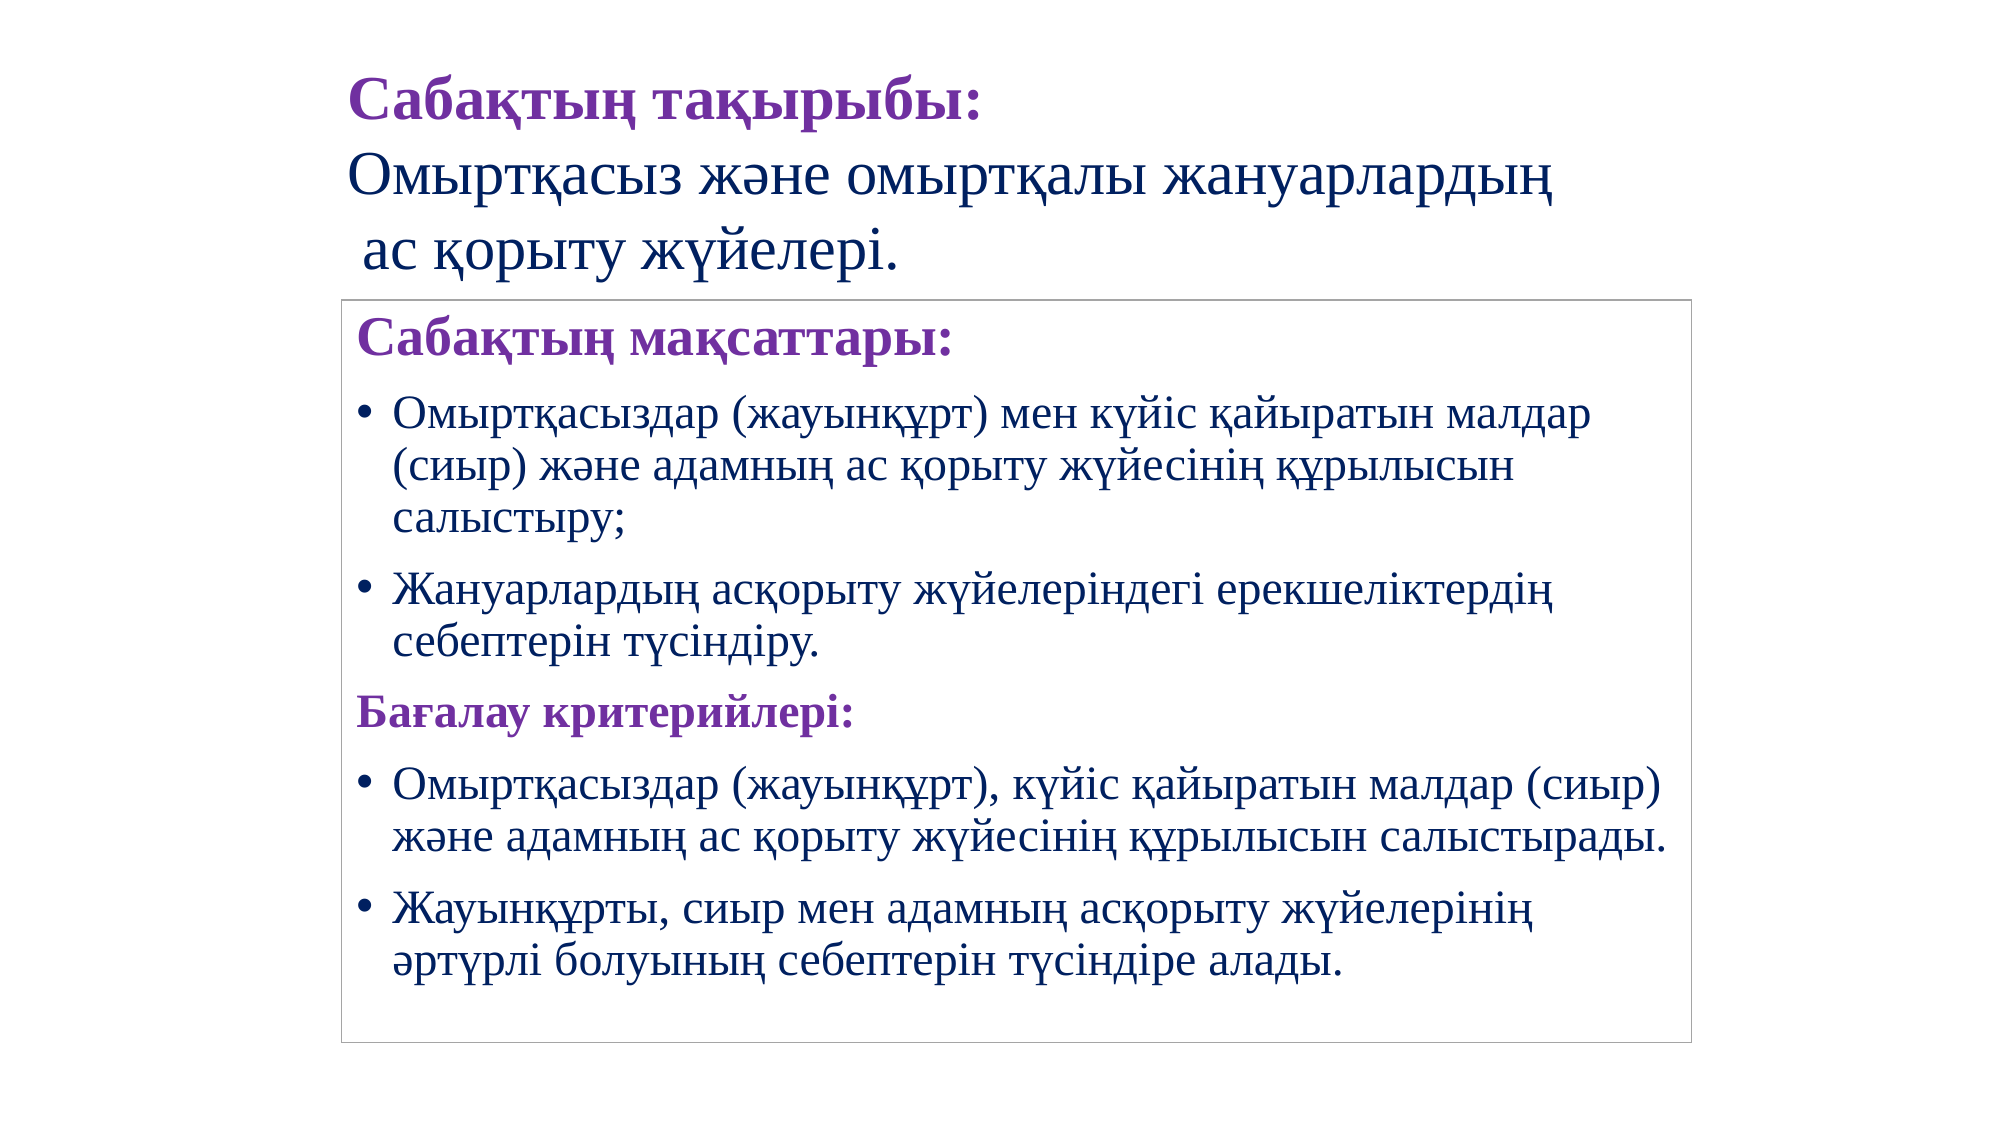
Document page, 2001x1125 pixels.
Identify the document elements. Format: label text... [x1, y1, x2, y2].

text_box Сабақтың тақырыбы: Омыртқасыз және омыртқалы жануарлардың ас қорыту жүйелері. [332, 50, 1695, 290]
list Сабақтың мақсаттары: Омыртқасыздар (жауынқұрт) мен күйіс қайыратын малдар (сиыр) және адамның ас қорыту жүйесінің құрылысын салыстыру; Жануарлардың асқорыту жүйелеріндегі ерекшеліктердің себептерін түсіндіру. Бағалау критерийлері: Омыртқасыздар (жауынқұрт), күйіс қайыратын малдар (сиыр) және адамның ас қорыту жүйесінің құрылысын салыстырады. Жауынқұрты, сиыр мен адамның асқорыту жүйелерінің әртүрлі болуының себептерін түсіндіре алады. [341, 299, 1692, 1043]
